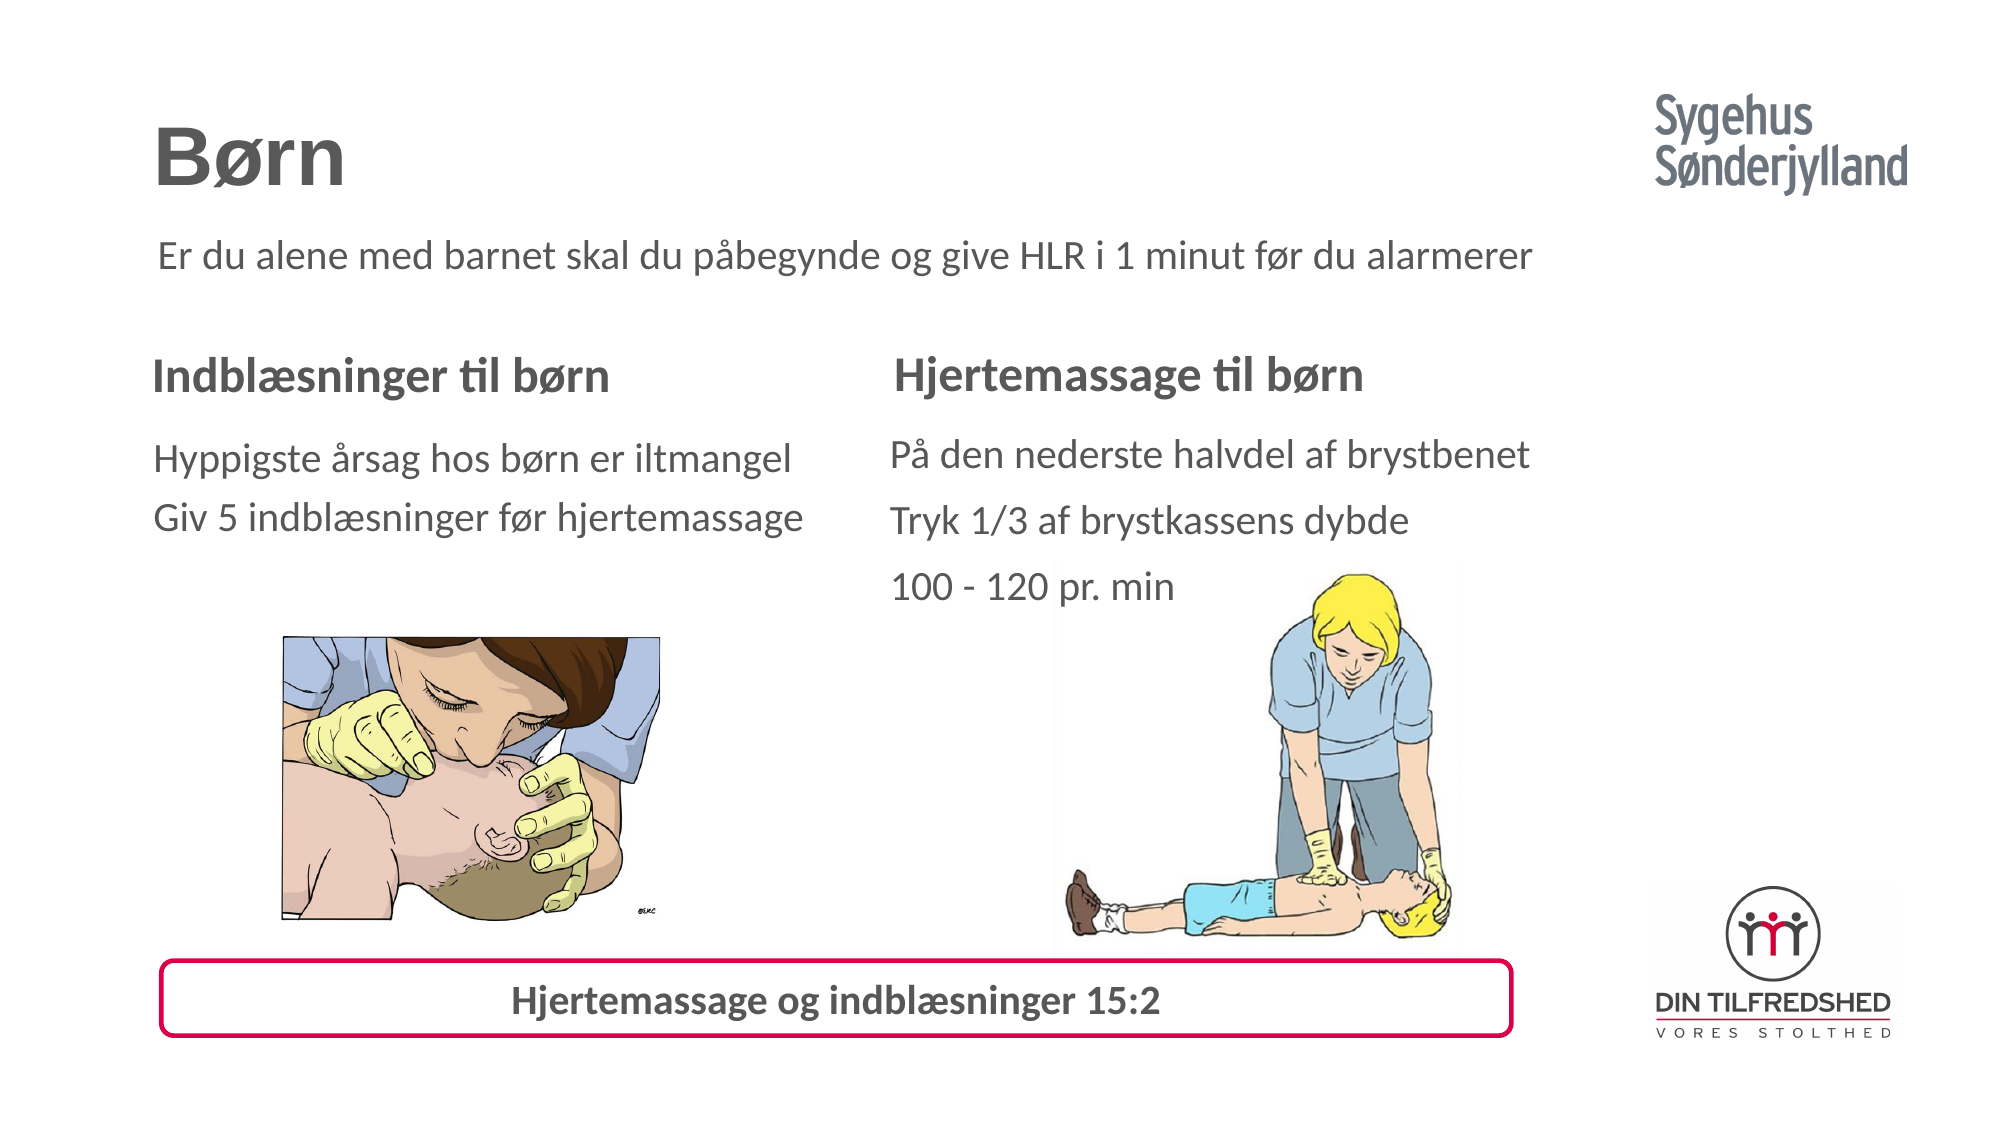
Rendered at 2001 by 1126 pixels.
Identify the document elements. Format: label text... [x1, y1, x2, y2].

picture [1053, 561, 1461, 956]
text_box Er du alene med barnet skal du påbegynde og give HLR i 1 minut før du alarmerer [142, 220, 1550, 286]
title Børn [138, 106, 1484, 216]
picture [281, 636, 661, 921]
text_box Hjertemassage og indblæsninger 15:2 [160, 959, 1513, 1037]
list På den nederste halvdel af brystbenet Tryk 1/3 af brystkassens dybde 100 - 120 pr. min [875, 425, 1661, 1029]
list Indblæsninger til børn [137, 342, 848, 407]
picture [1655, 93, 1907, 196]
list Hjertemassage til børn [879, 340, 1488, 406]
list Hyppigste årsag hos børn er iltmangel Giv 5 indblæsninger før hjertemassage [138, 423, 850, 1049]
